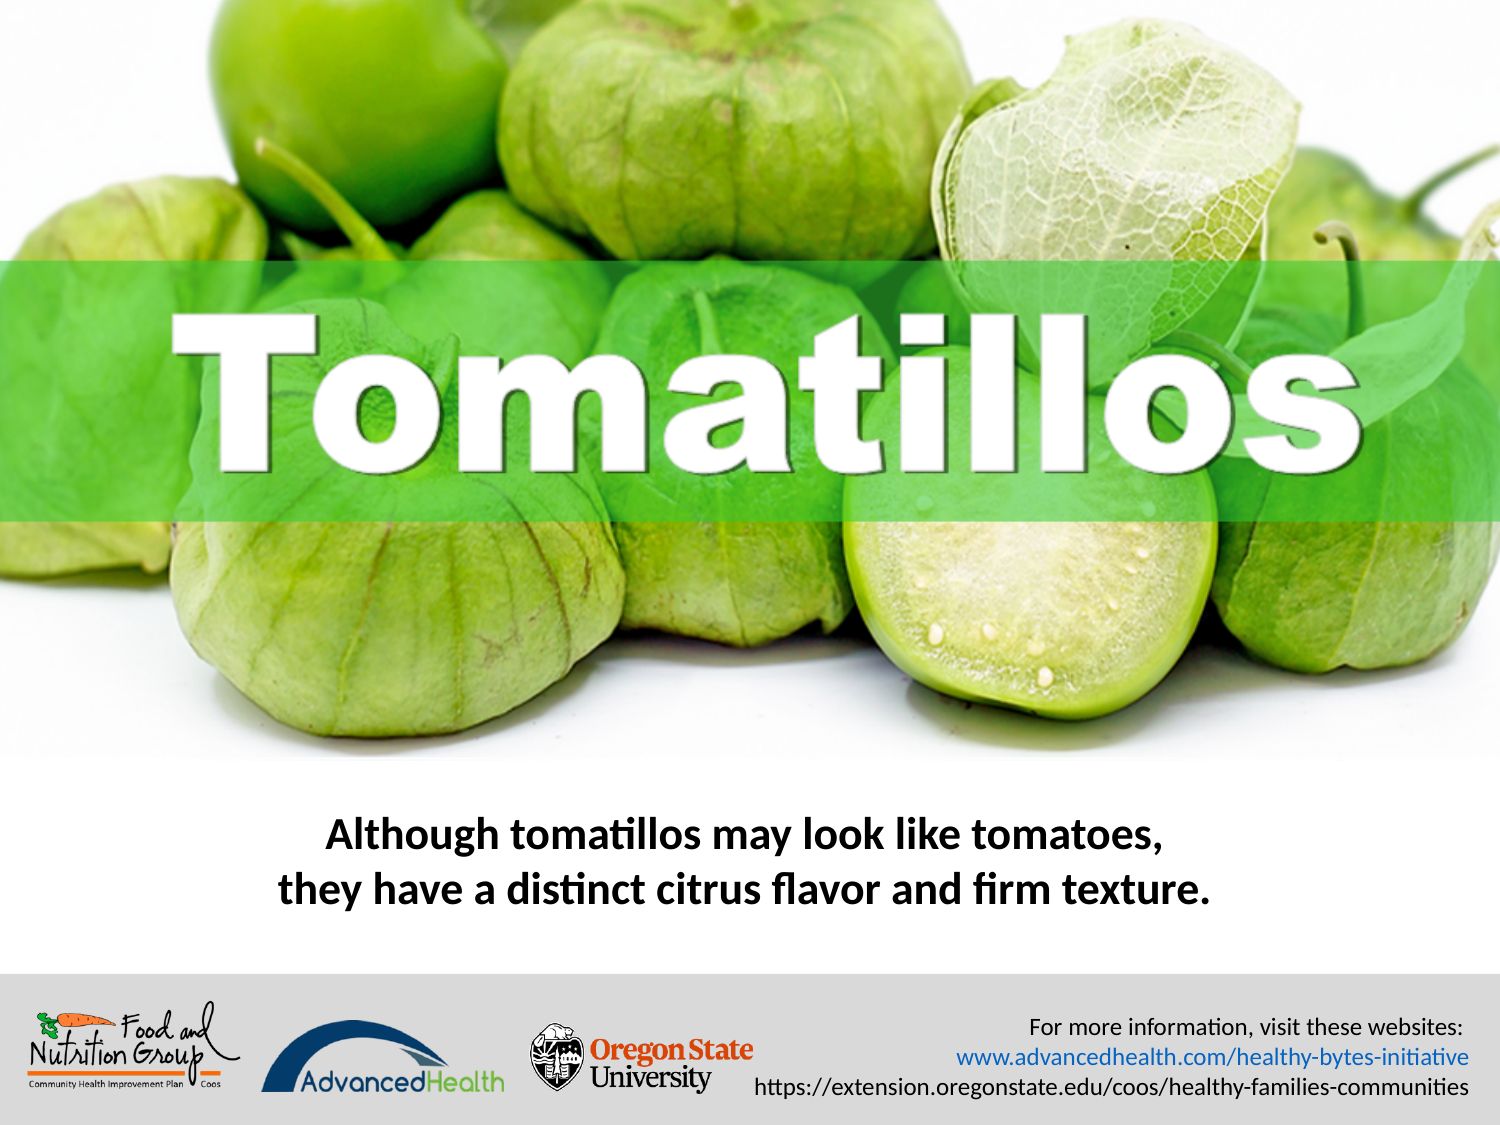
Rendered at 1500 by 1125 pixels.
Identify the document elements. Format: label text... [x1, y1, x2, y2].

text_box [0, 973, 1500, 1125]
text_box Although tomatillos may look like tomatoes, they have a distinct citrus flavor and firm texture. [0, 796, 1500, 921]
picture [0, 0, 1500, 761]
